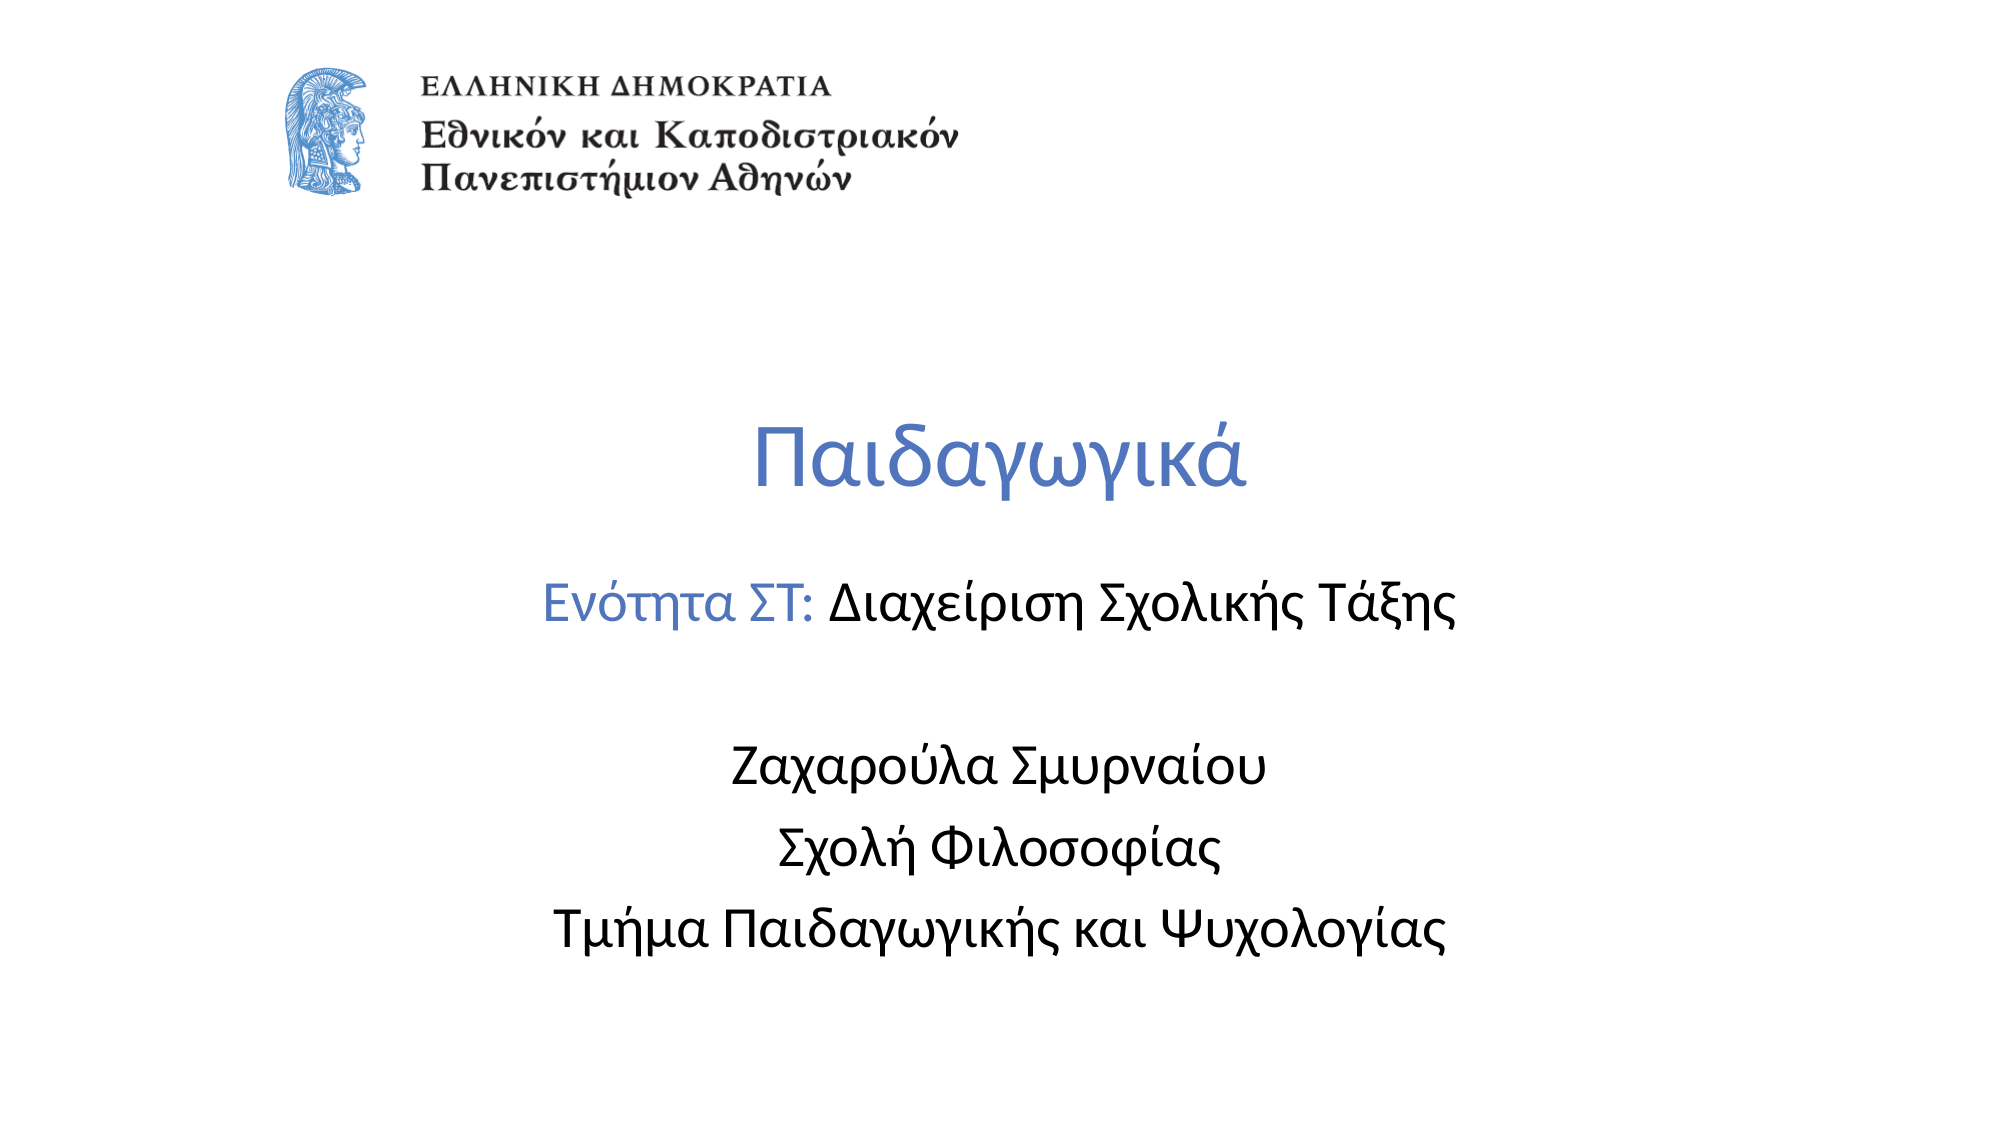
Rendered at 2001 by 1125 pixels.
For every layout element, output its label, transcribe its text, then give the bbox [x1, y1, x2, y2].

picture [279, 66, 961, 201]
subtitle Ενότητα ΣΤ: Διαχείριση Σχολικής Τάξης Ζαχαρούλα Σμυρναίου Σχολή Φιλοσοφίας Τμήμα Παιδαγωγικής και Ψυχολογίας [362, 555, 1638, 843]
title Παιδαγωγικά [362, 329, 1638, 555]
